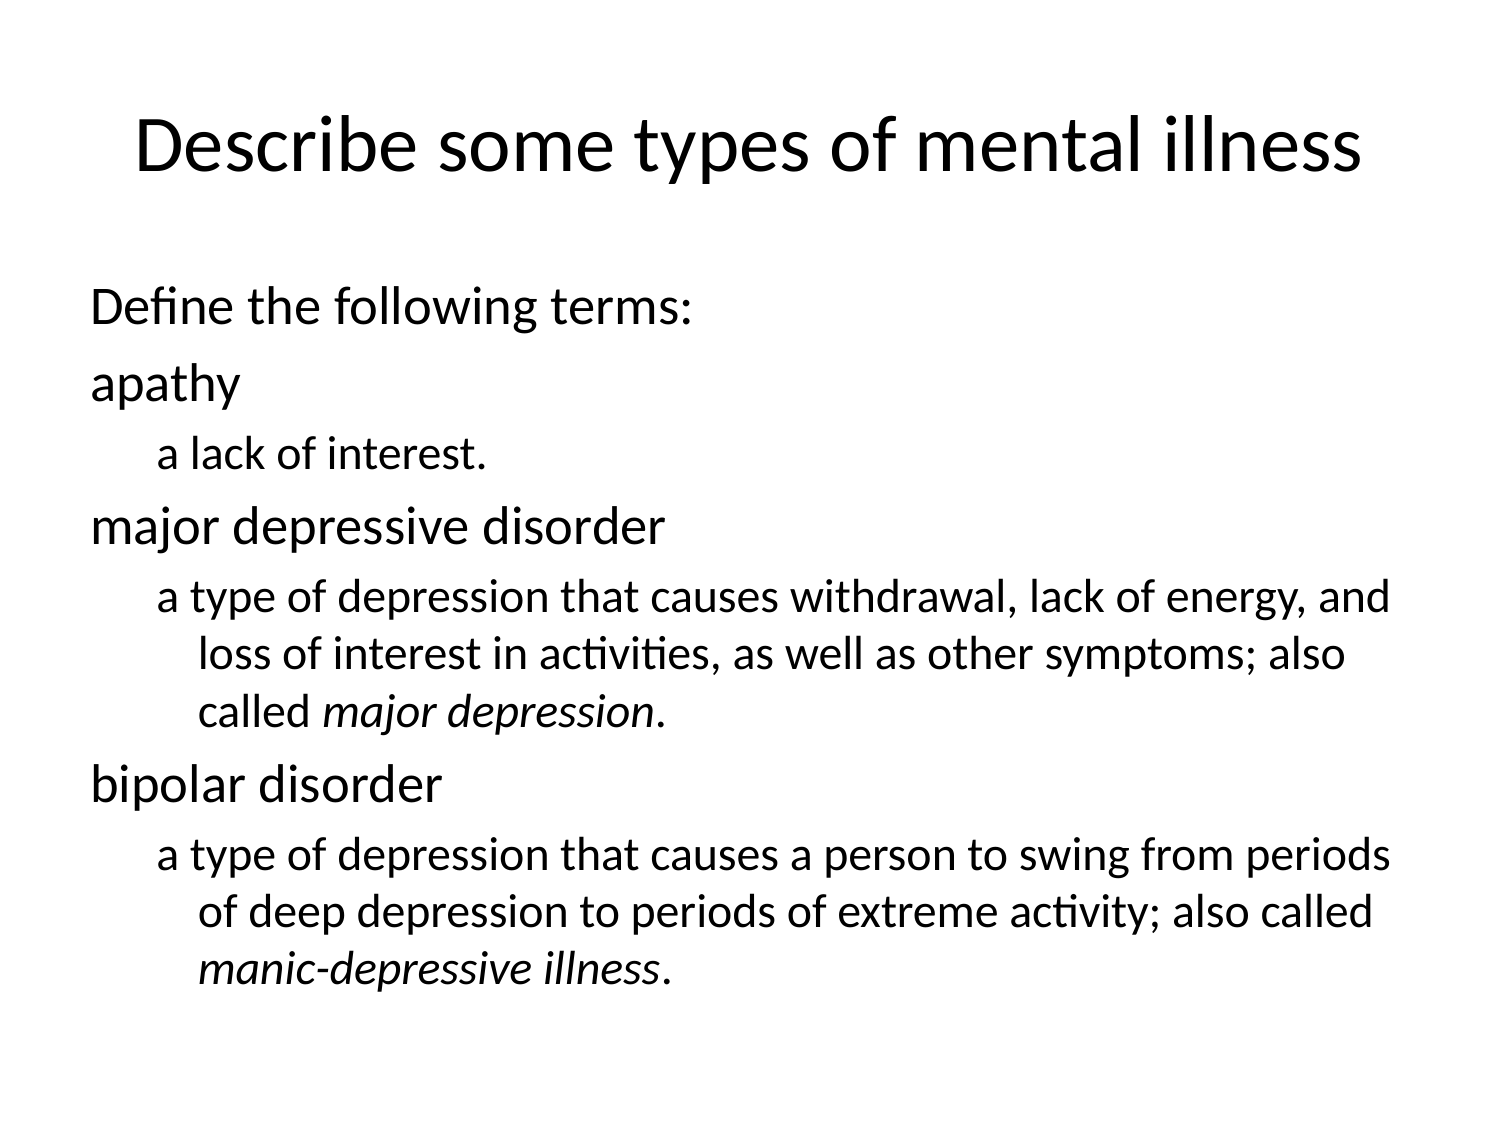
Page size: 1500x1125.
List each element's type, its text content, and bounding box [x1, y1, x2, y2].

list Define the following terms: apathy a lack of interest. major depressive disorder a type of depression that causes withdrawal, lack of energy, and loss of interest in activities, as well as other symptoms; also called major depression. bipolar disorder a type of depression that causes a person to swing from periods of deep depression to periods of extreme activity; also called manic-depressive illness. [75, 262, 1425, 1005]
title Describe some types of mental illness [75, 45, 1425, 233]
